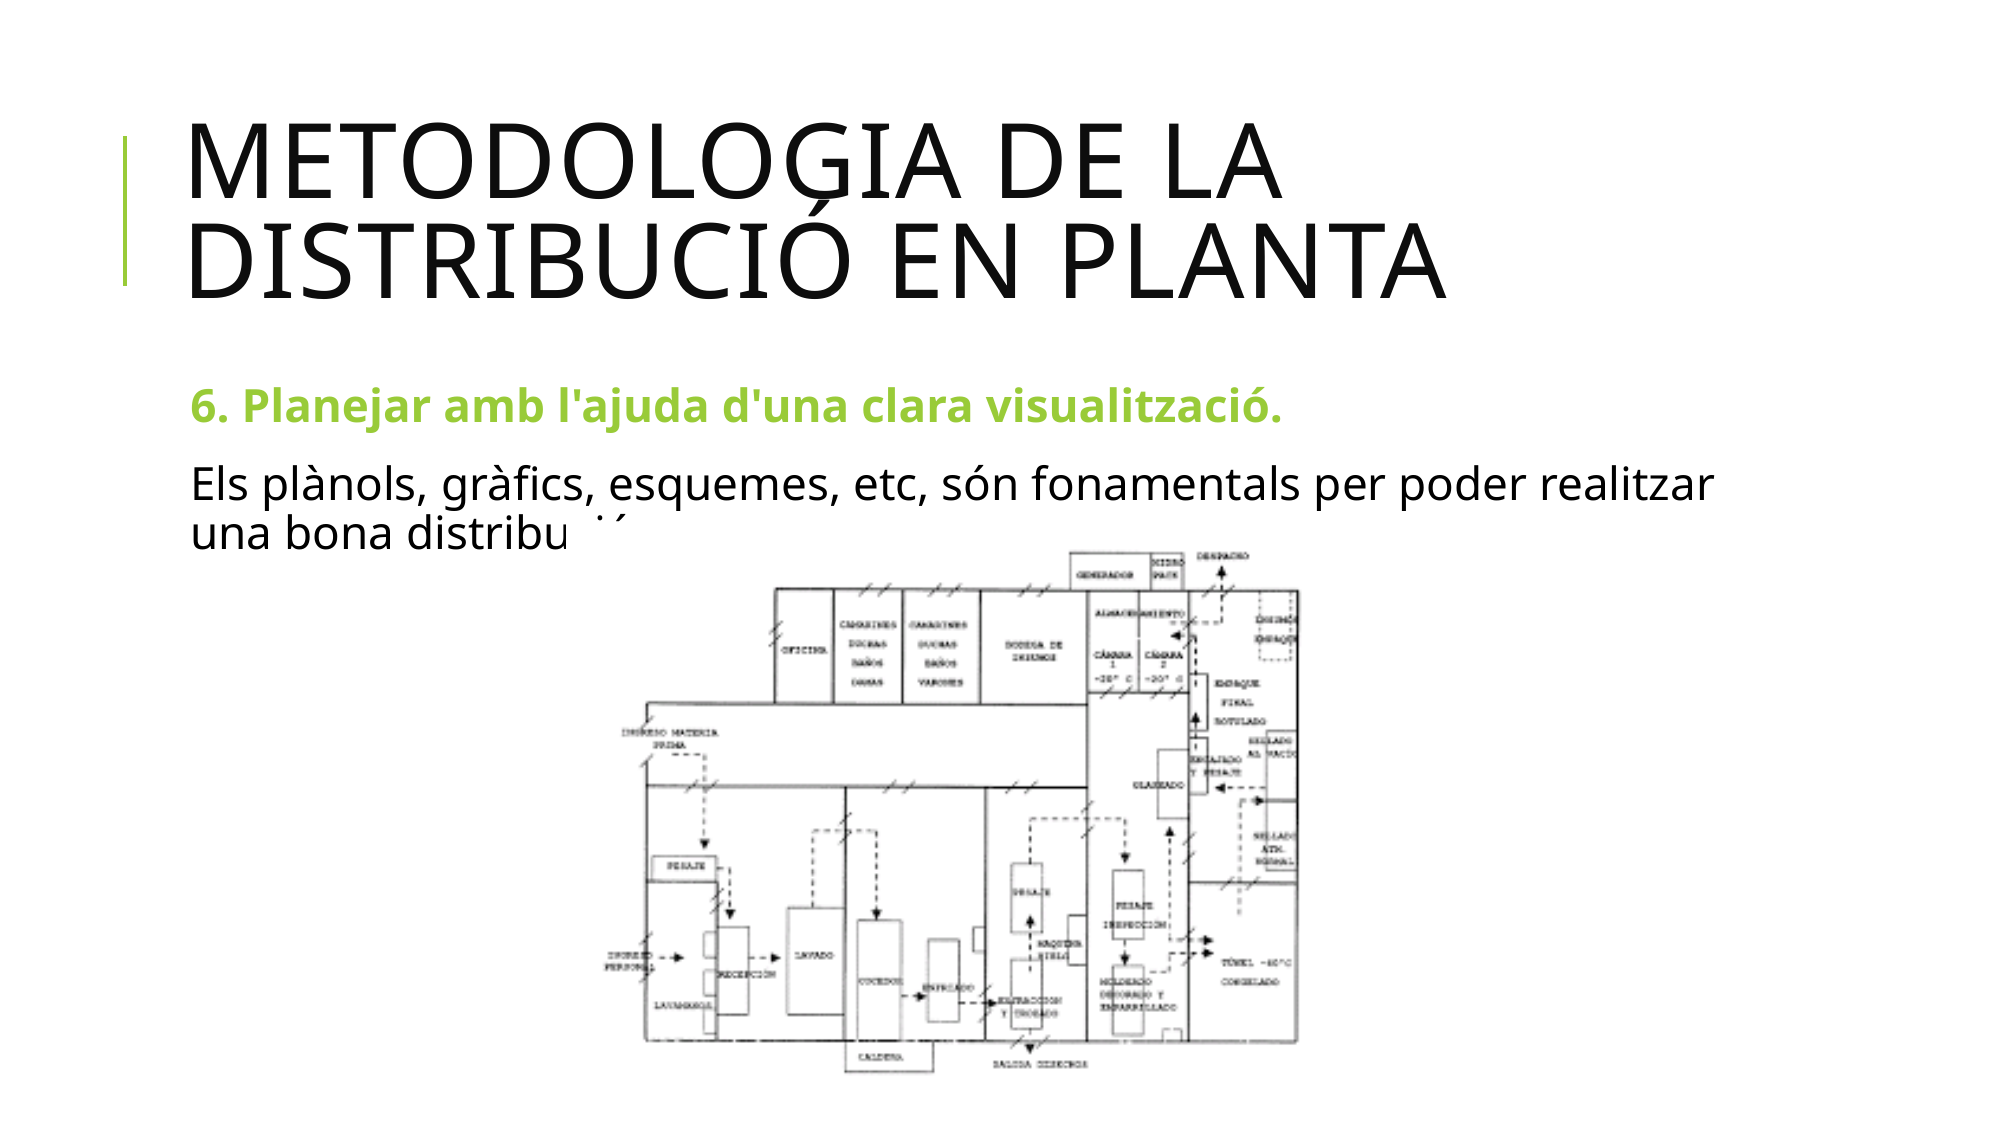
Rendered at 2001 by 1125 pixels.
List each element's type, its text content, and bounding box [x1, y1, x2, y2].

title Metodologia de la distribució en planta [168, 96, 1763, 342]
picture [566, 522, 1323, 1090]
list 6. Planejar amb l'ajuda d'una clara visualització. Els plànols, gràfics, esquemes, etc, són fonamentals per poder realitzar una bona distribució. [168, 375, 1763, 1035]
